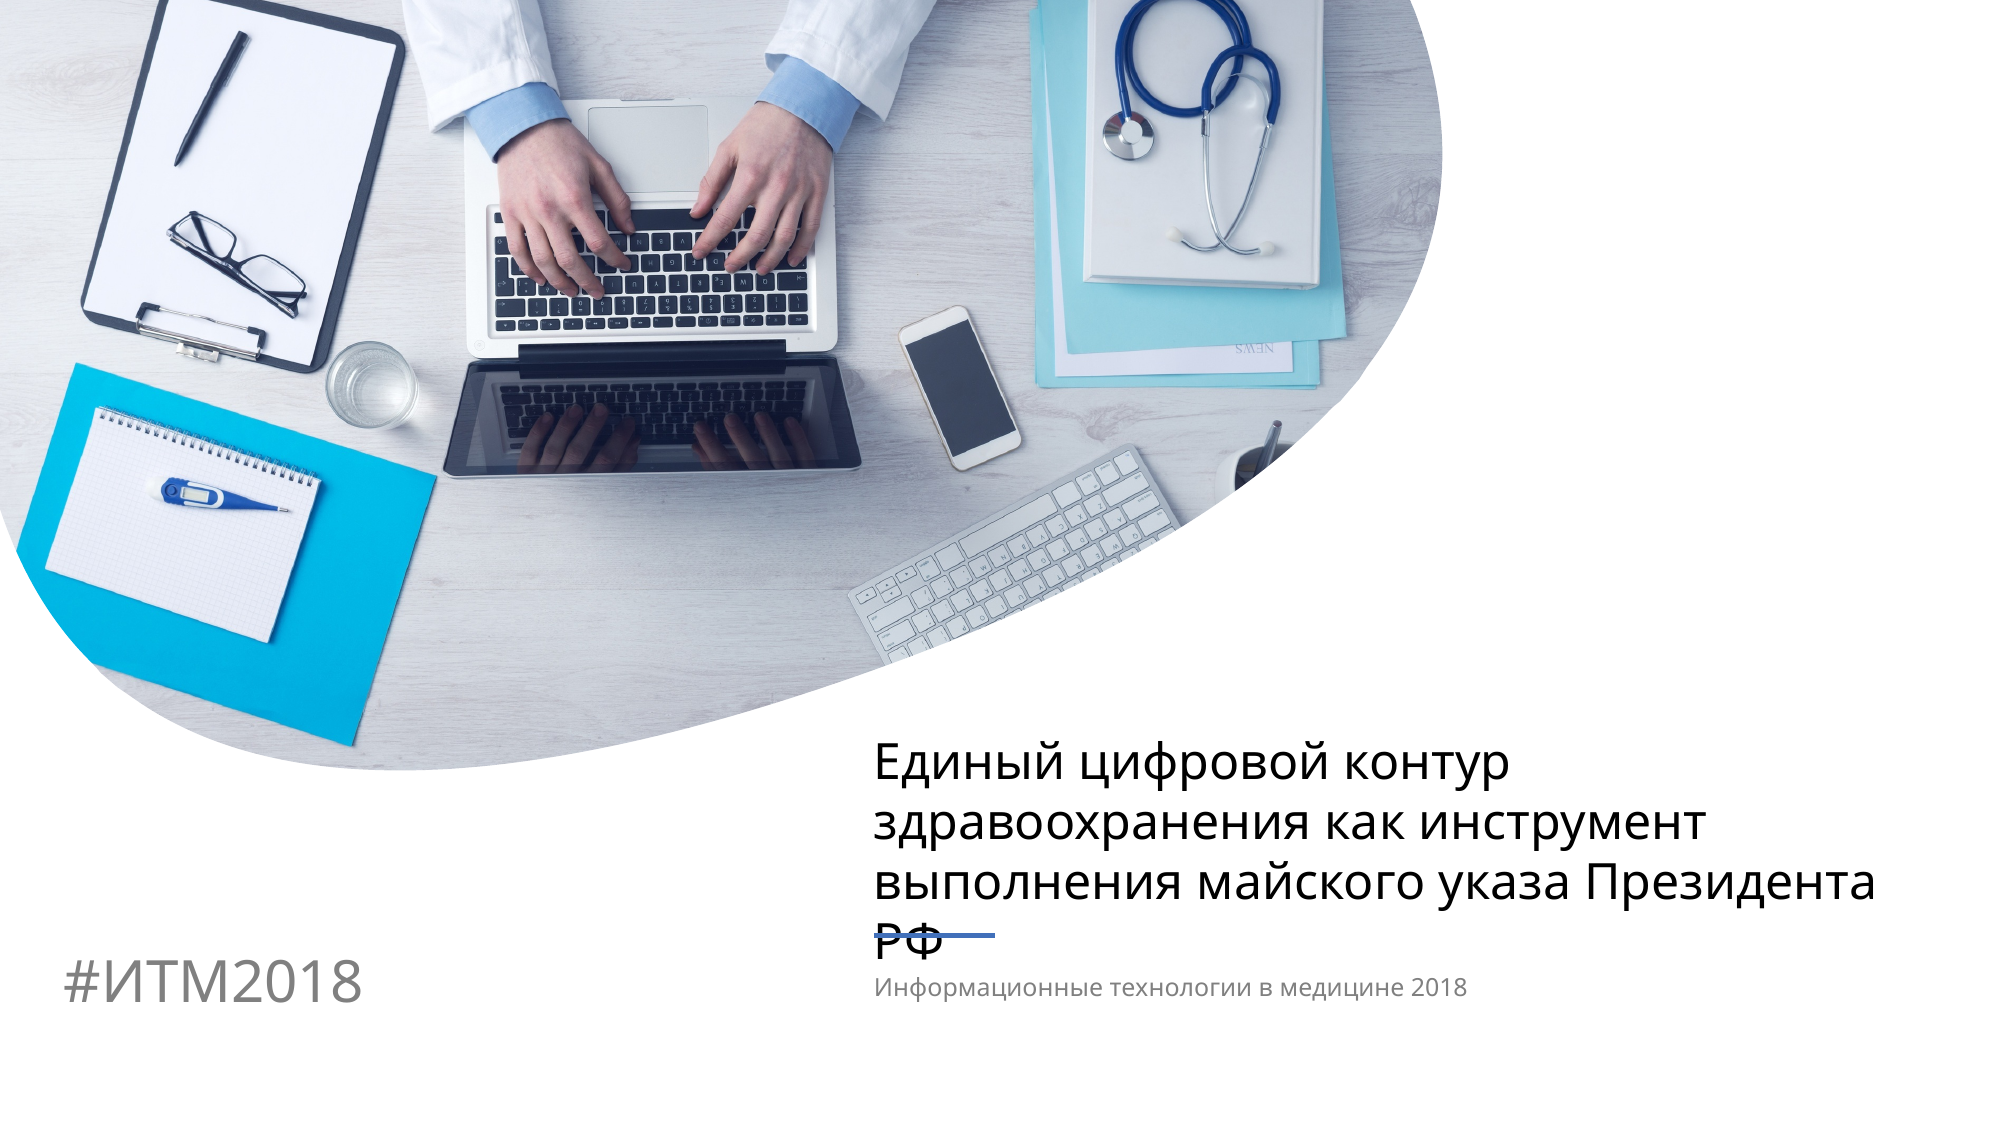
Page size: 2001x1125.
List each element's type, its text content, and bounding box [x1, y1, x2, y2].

text_box #ИТМ2018 [49, 937, 380, 1022]
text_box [873, 729, 1890, 1002]
picture [0, 0, 1443, 771]
